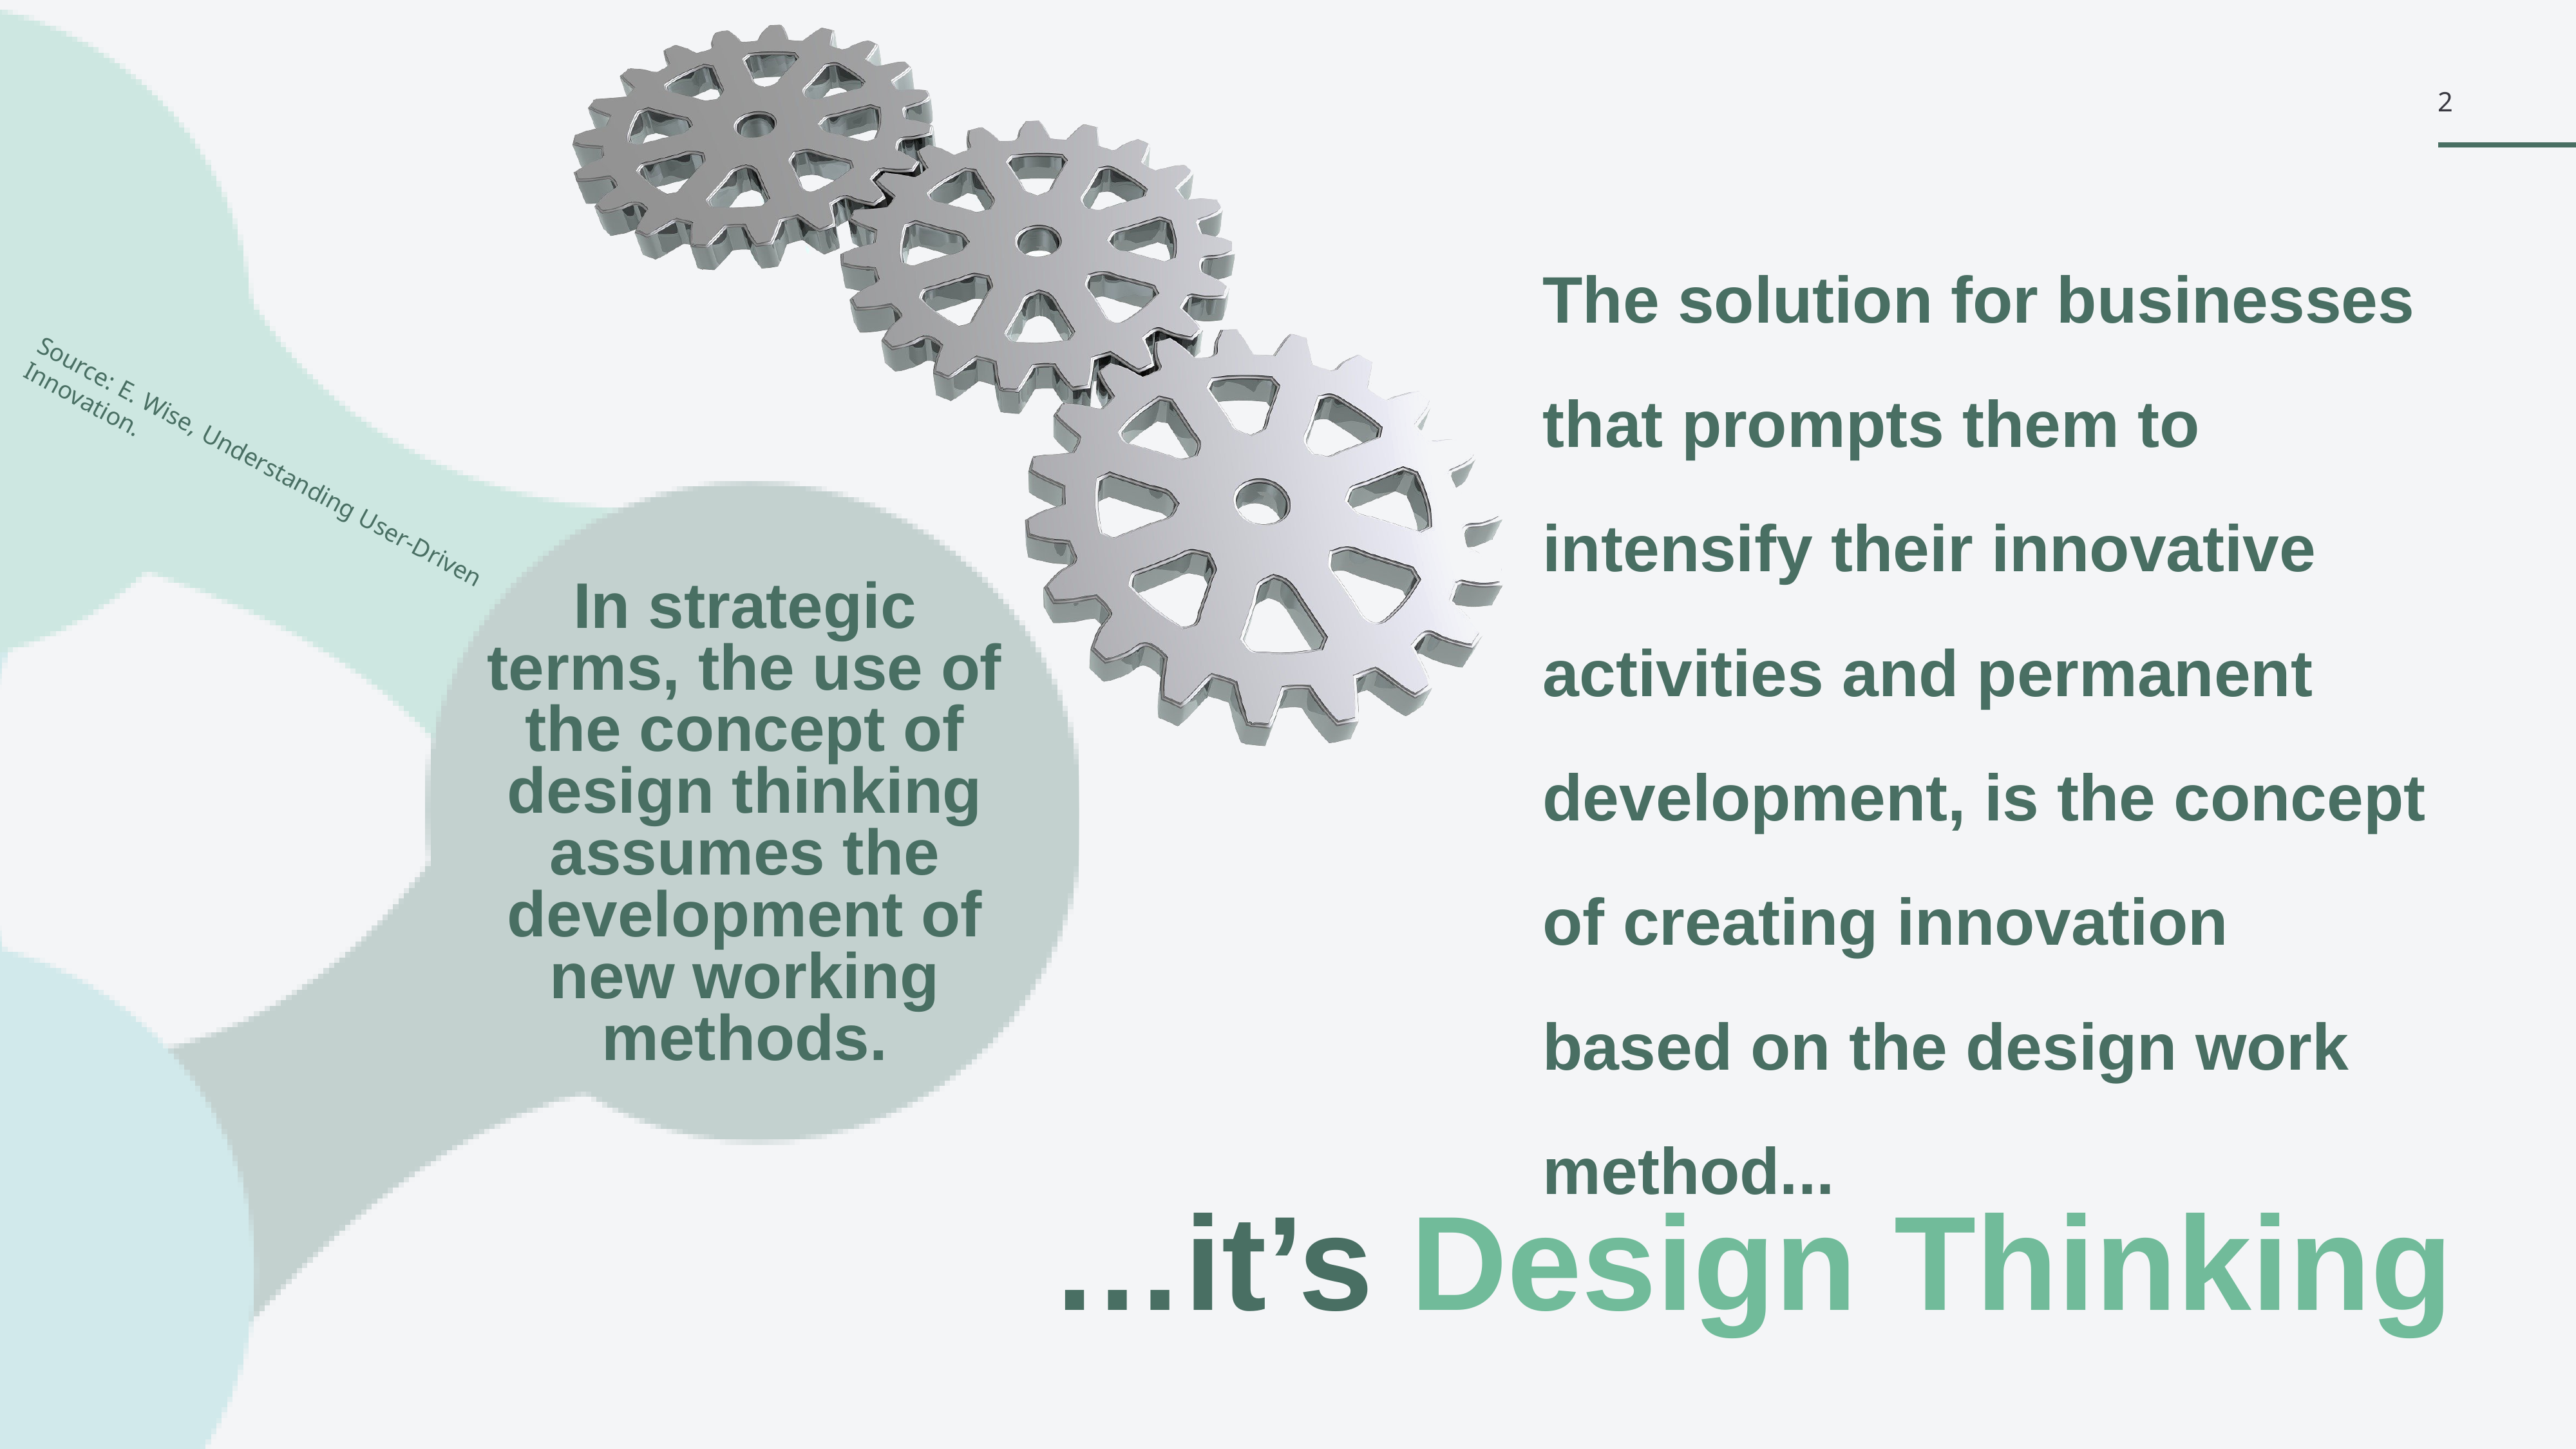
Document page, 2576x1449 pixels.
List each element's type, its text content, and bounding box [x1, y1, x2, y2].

picture [0, 0, 1582, 1449]
text_box The solution for businesses that prompts them to intensify their innovative activities and permanent development, is the concept of creating innovation based on the design work method... [1539, 207, 2437, 1171]
slide_number 2 [2433, 80, 2498, 121]
text_box …it’s Design Thinking [1083, 1171, 2576, 1342]
